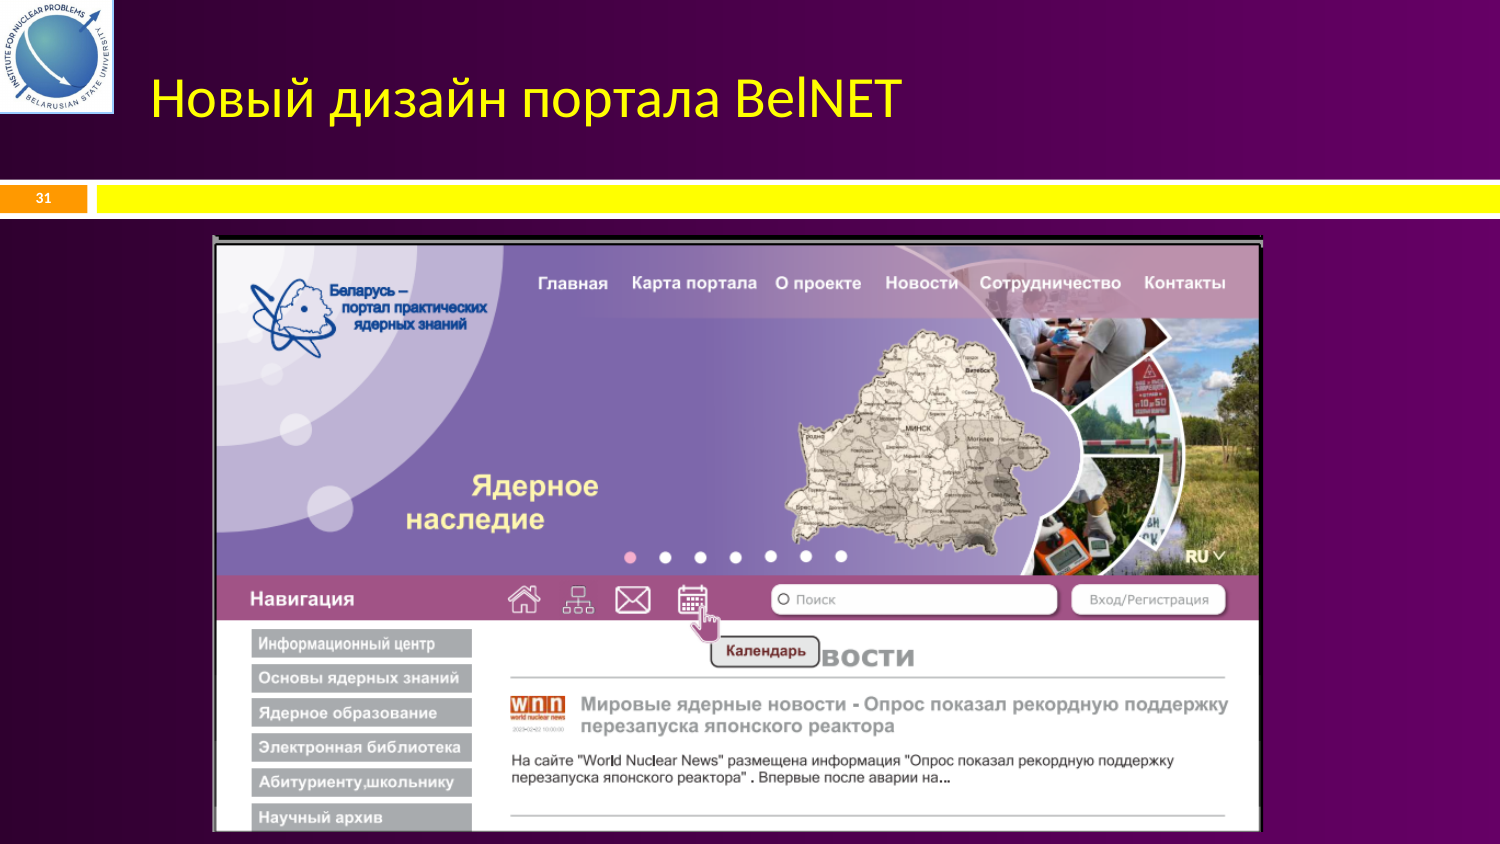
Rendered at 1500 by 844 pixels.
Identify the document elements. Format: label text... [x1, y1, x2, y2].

title Новый дизайн портала BelNET [135, 31, 1500, 138]
picture [212, 235, 1264, 832]
text_box 31 [0, 184, 88, 215]
picture [0, 0, 113, 113]
